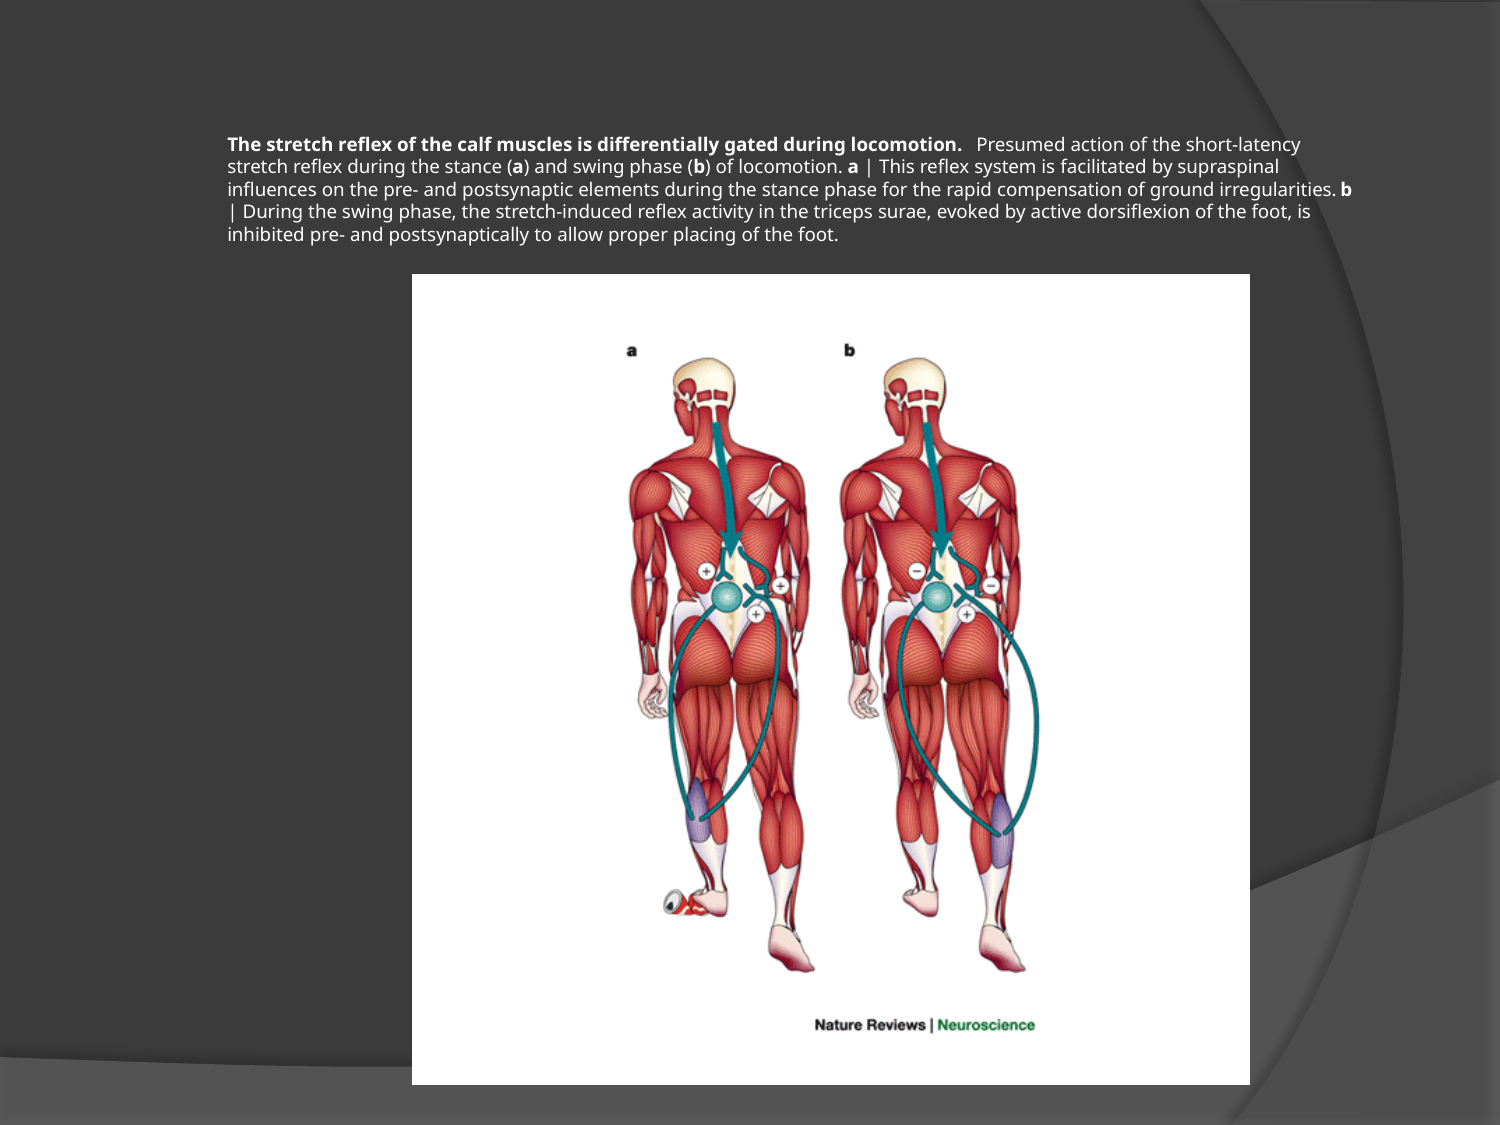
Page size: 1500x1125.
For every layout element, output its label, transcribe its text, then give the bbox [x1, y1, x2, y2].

text_box The stretch reflex of the calf muscles is differentially gated during locomotion. Presumed action of the short-latency stretch reflex during the stance (a) and swing phase (b) of locomotion. a | This reflex system is facilitated by supraspinal influences on the pre- and postsynaptic elements during the stance phase for the rapid compensation of ground irregularities. b | During the swing phase, the stretch-induced reflex activity in the triceps surae, evoked by active dorsiflexion of the foot, is inhibited pre- and postsynaptically to allow proper placing of the foot. [212, 125, 1375, 253]
picture [412, 274, 1251, 1085]
